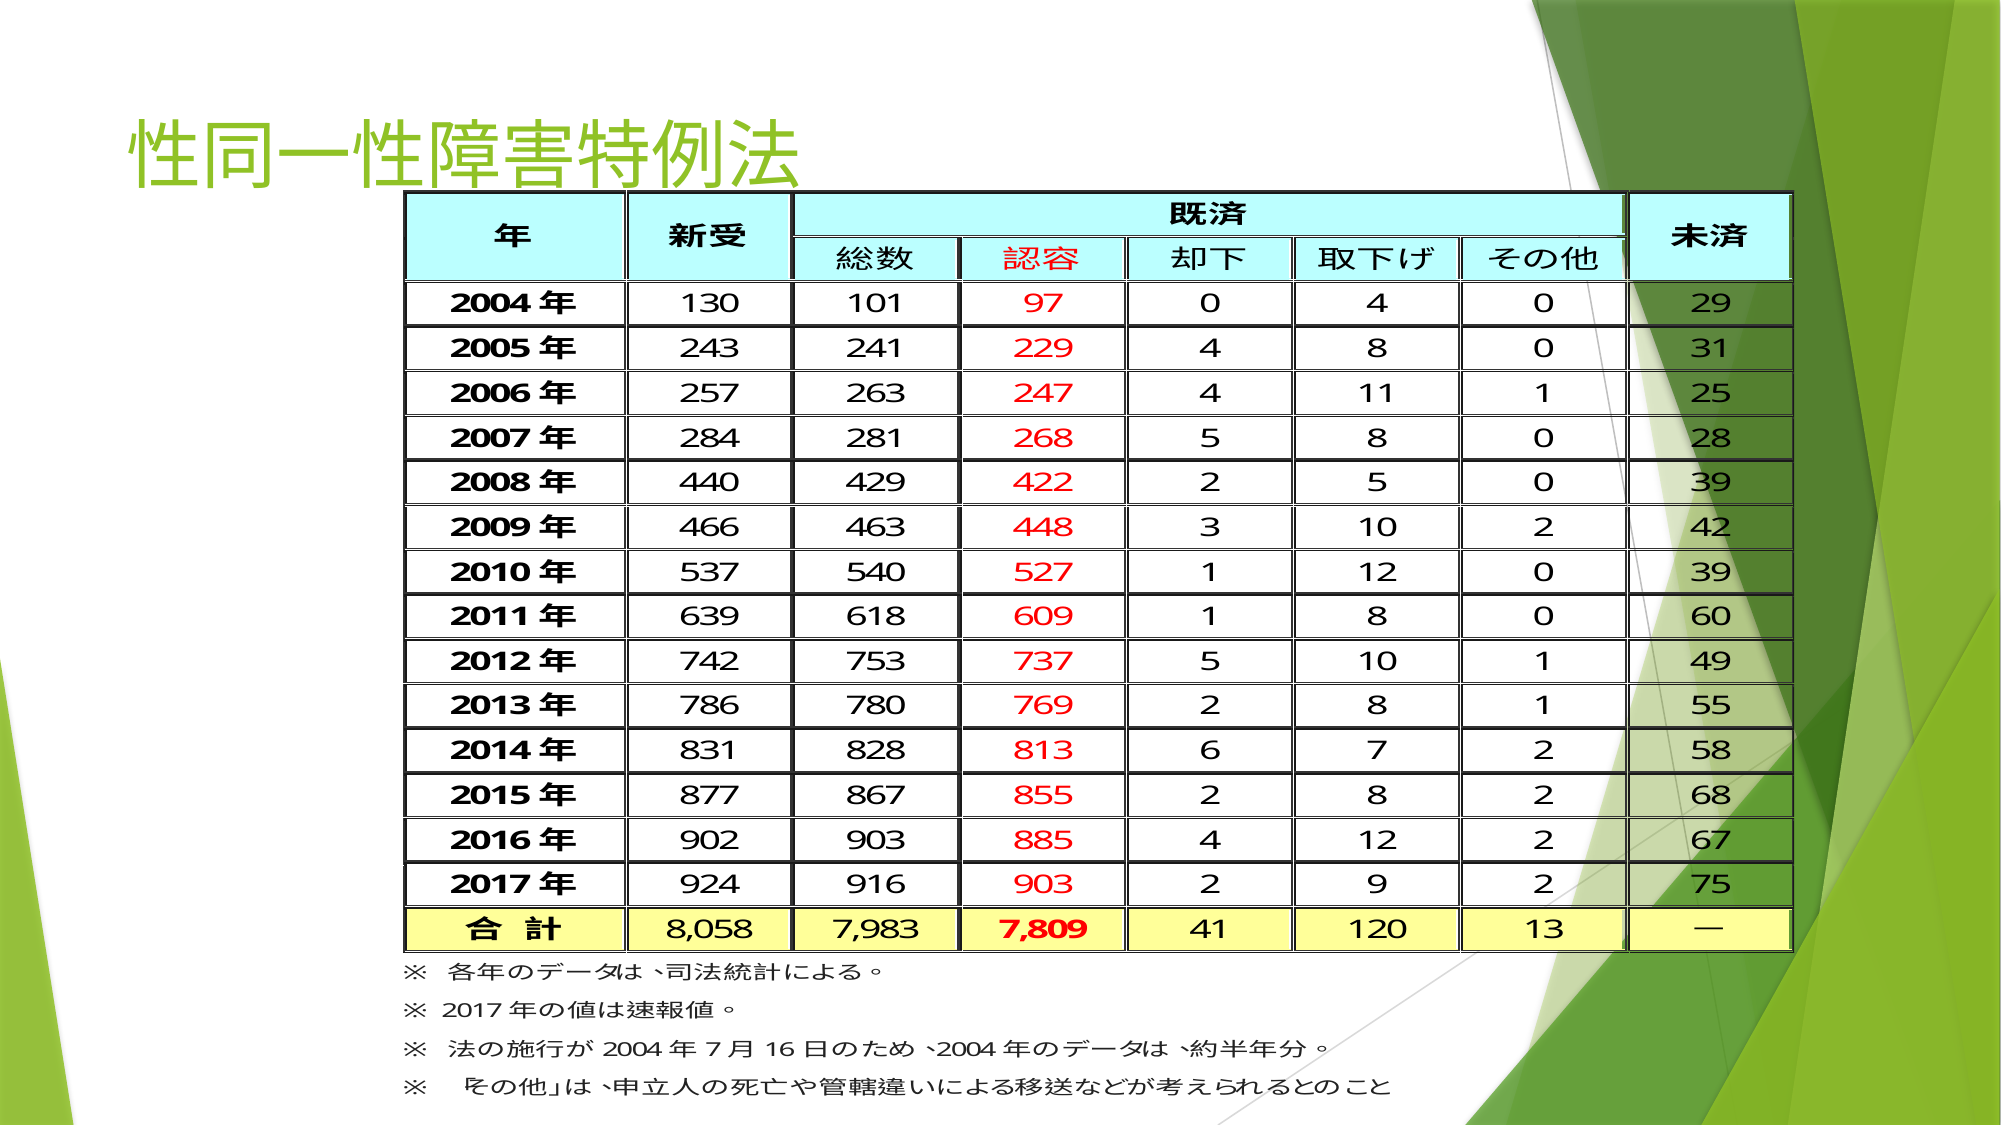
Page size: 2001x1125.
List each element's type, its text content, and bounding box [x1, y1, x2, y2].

picture [402, 151, 1795, 1107]
title 性同一性障害特例法 [111, 99, 1522, 317]
